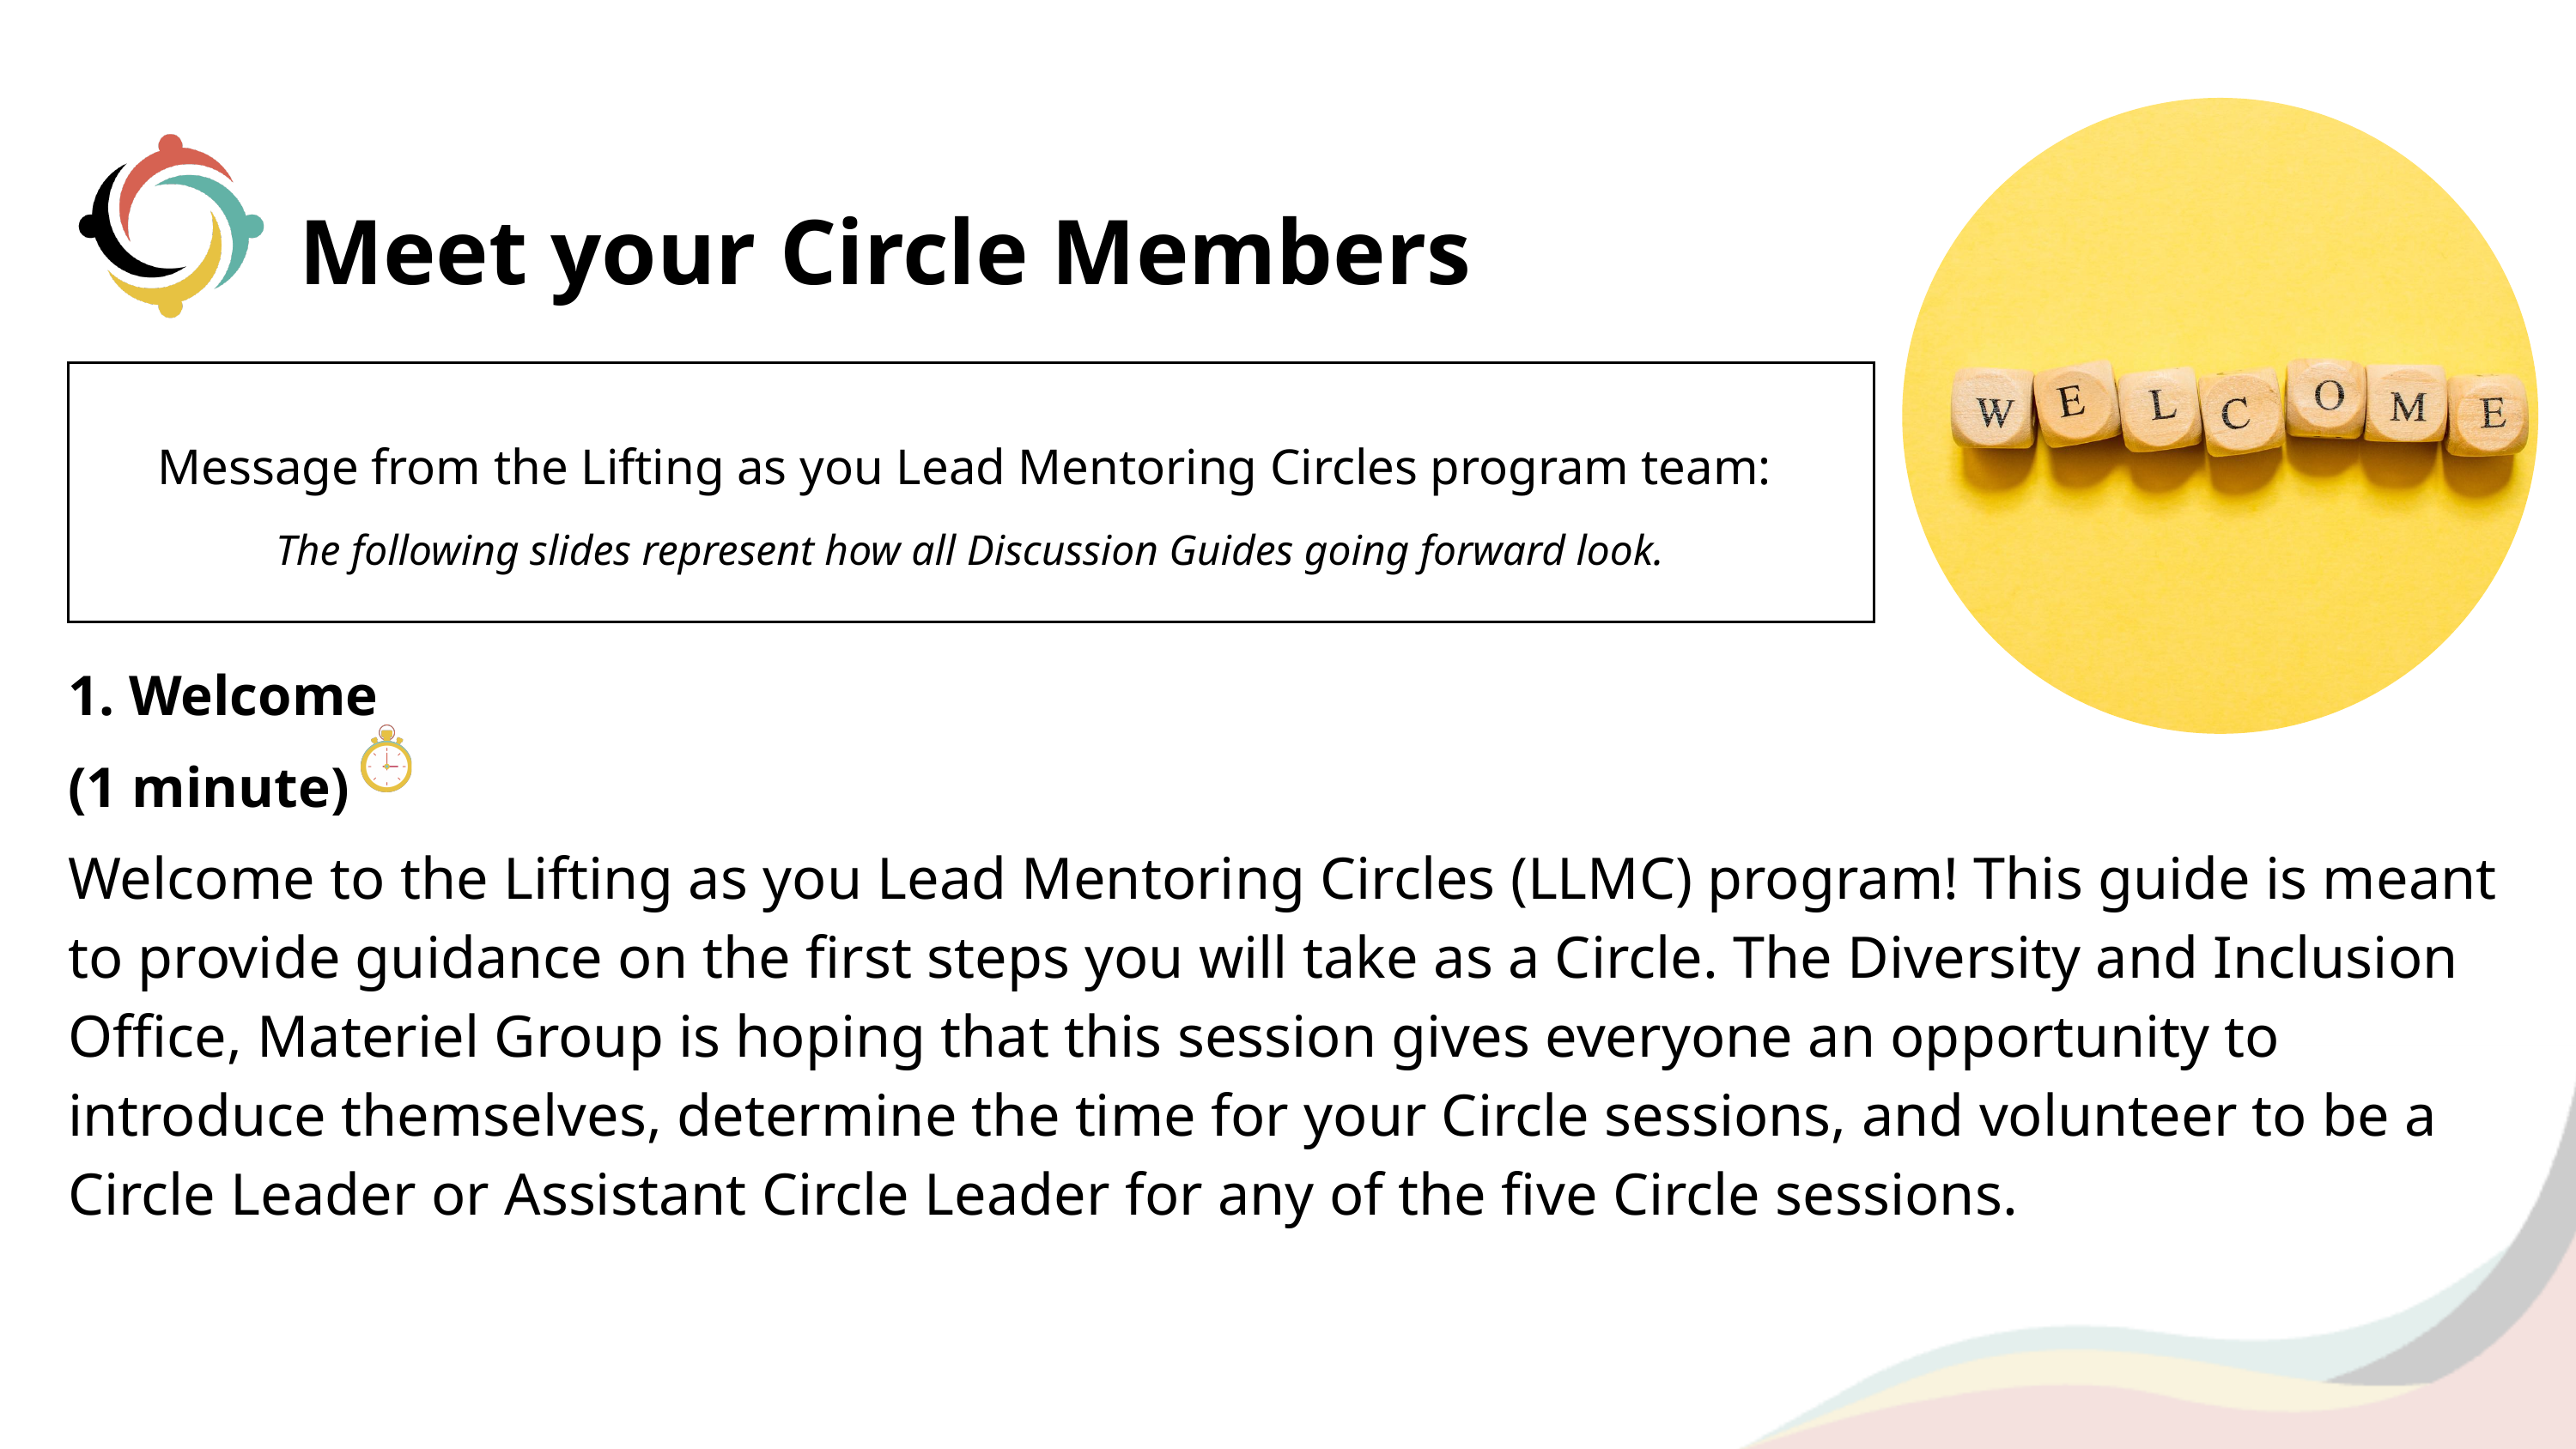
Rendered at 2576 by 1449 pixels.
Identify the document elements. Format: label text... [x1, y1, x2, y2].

text_box Meet your Circle Members [302, 172, 2015, 303]
picture [40, 118, 300, 334]
text_box Welcome to the Lifting as you Lead Mentoring Circles (LLMC) program! This guide is meant to provide guidance on the first steps you will take as a Circle. The Diversity and Inclusion Office, Materiel Group is hoping that this session gives everyone an opportunity to introduce themselves, determine the time for your Circle sessions, and volunteer to be a Circle Leader or Assistant Circle Leader for any of the five Circle sessions. [68, 831, 2539, 1227]
table_header Message from the Lifting as you Lead Mentoring Circles program team: The following slides represent how all Discussion Guides going forward look. [70, 364, 1873, 621]
text_box 1. Welcome (1 minute) [68, 651, 644, 818]
text_box [361, 724, 412, 792]
text_box [1902, 97, 2539, 734]
picture [1731, 1044, 2576, 1449]
